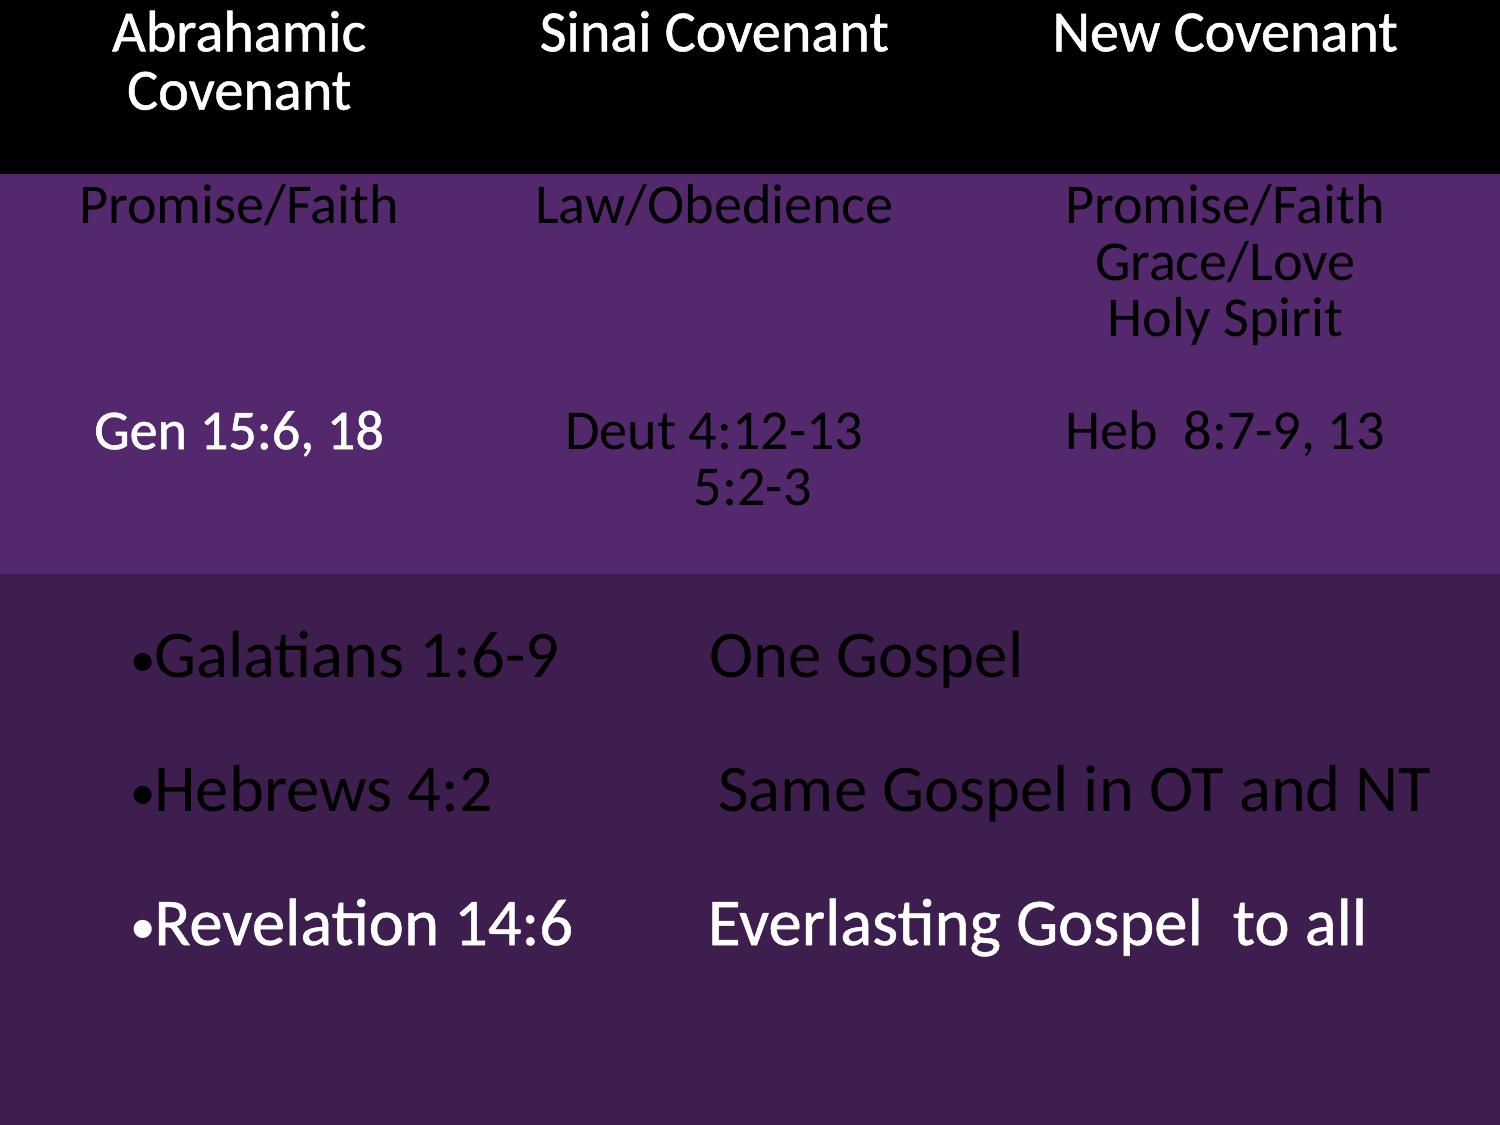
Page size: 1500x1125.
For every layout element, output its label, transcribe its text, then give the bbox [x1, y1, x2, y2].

table_cell Galatians 1:6-9 One Gospel Hebrews 4:2 Same Gospel in OT and NT Revelation 14:6 Everlasting Gospel to all [0, 574, 1500, 1125]
table_header New Covenant [951, 0, 1500, 174]
table_cell Promise/Faith Gen 15:6, 18 [0, 174, 478, 574]
table_header Sinai Covenant [478, 0, 951, 174]
table_header Abrahamic Covenant [0, 0, 478, 174]
table_cell Law/Obedience Deut 4:12-13 5:2-3 [478, 174, 951, 574]
table_cell Promise/Faith Grace/Love Holy Spirit Heb 8:7-9, 13 [951, 174, 1500, 574]
